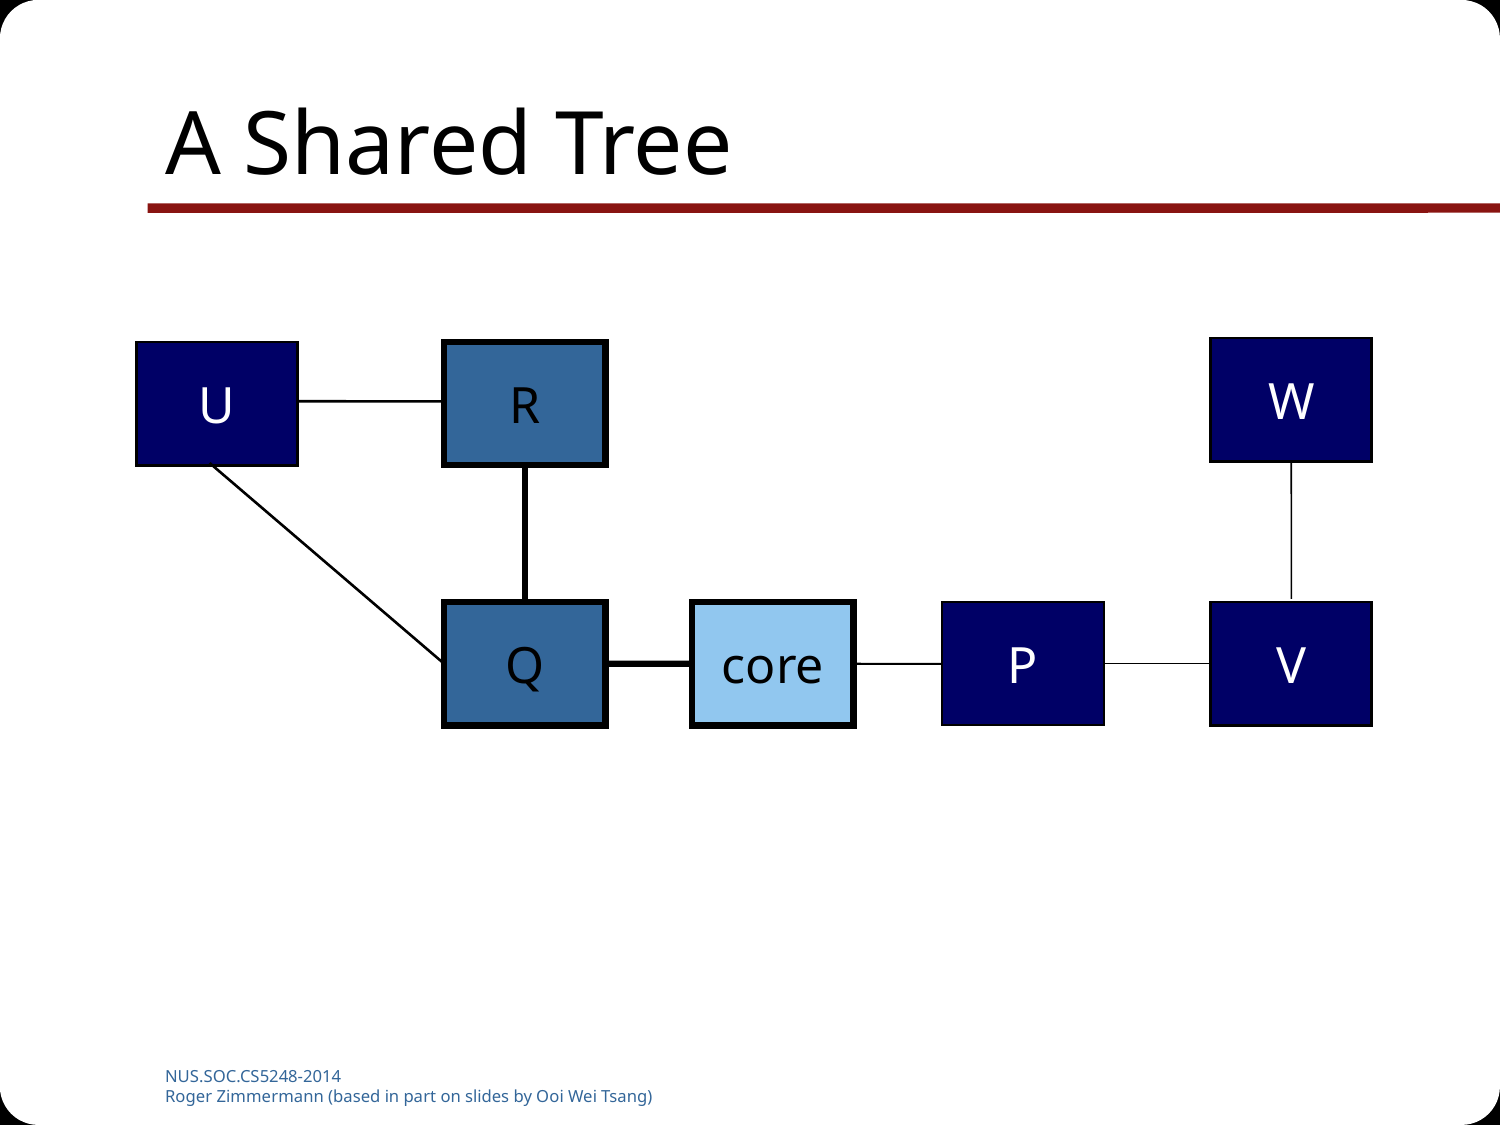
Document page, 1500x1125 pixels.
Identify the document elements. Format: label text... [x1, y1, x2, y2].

footer [549, 1024, 1038, 1101]
text_box W [1210, 337, 1372, 462]
text_box V [1210, 602, 1372, 726]
text_box Q [444, 602, 606, 726]
slide_number NUS.SOC.CS5248-2014 Roger Zimmermann (based in part on slides by Ooi Wei Tsang) [149, 1058, 549, 1101]
text_box R [444, 341, 606, 466]
text_box U [136, 341, 298, 466]
text_box P [942, 602, 1104, 726]
text_box core [692, 602, 854, 726]
title A Shared Tree [149, 45, 1426, 234]
